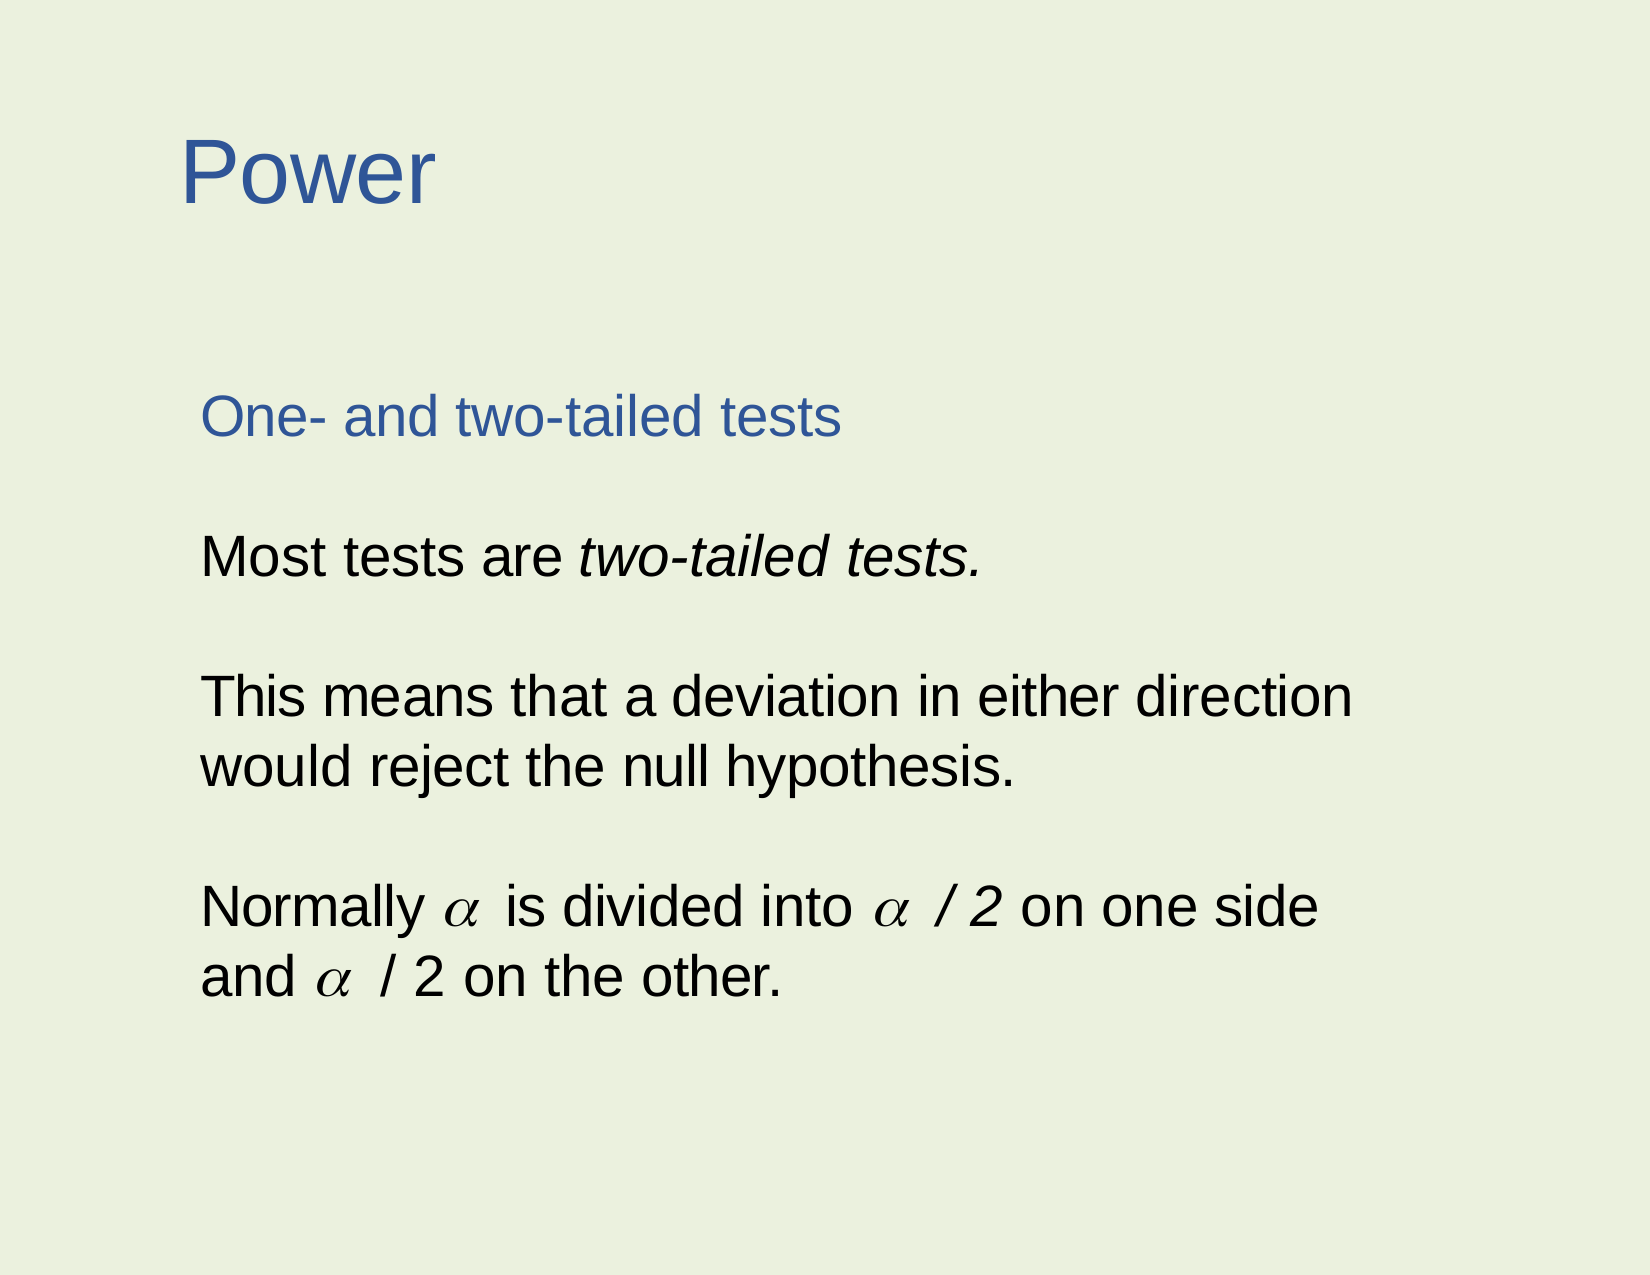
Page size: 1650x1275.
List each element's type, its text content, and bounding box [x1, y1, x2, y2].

text_box Power [162, 104, 988, 230]
text_box One- and two-tailed tests Most tests are two-tailed tests. This means that a deviation in either direction would reject the null hypothesis. Normally  is divided into  / 2 on one side and  / 2 on the other. [199, 374, 1413, 1008]
